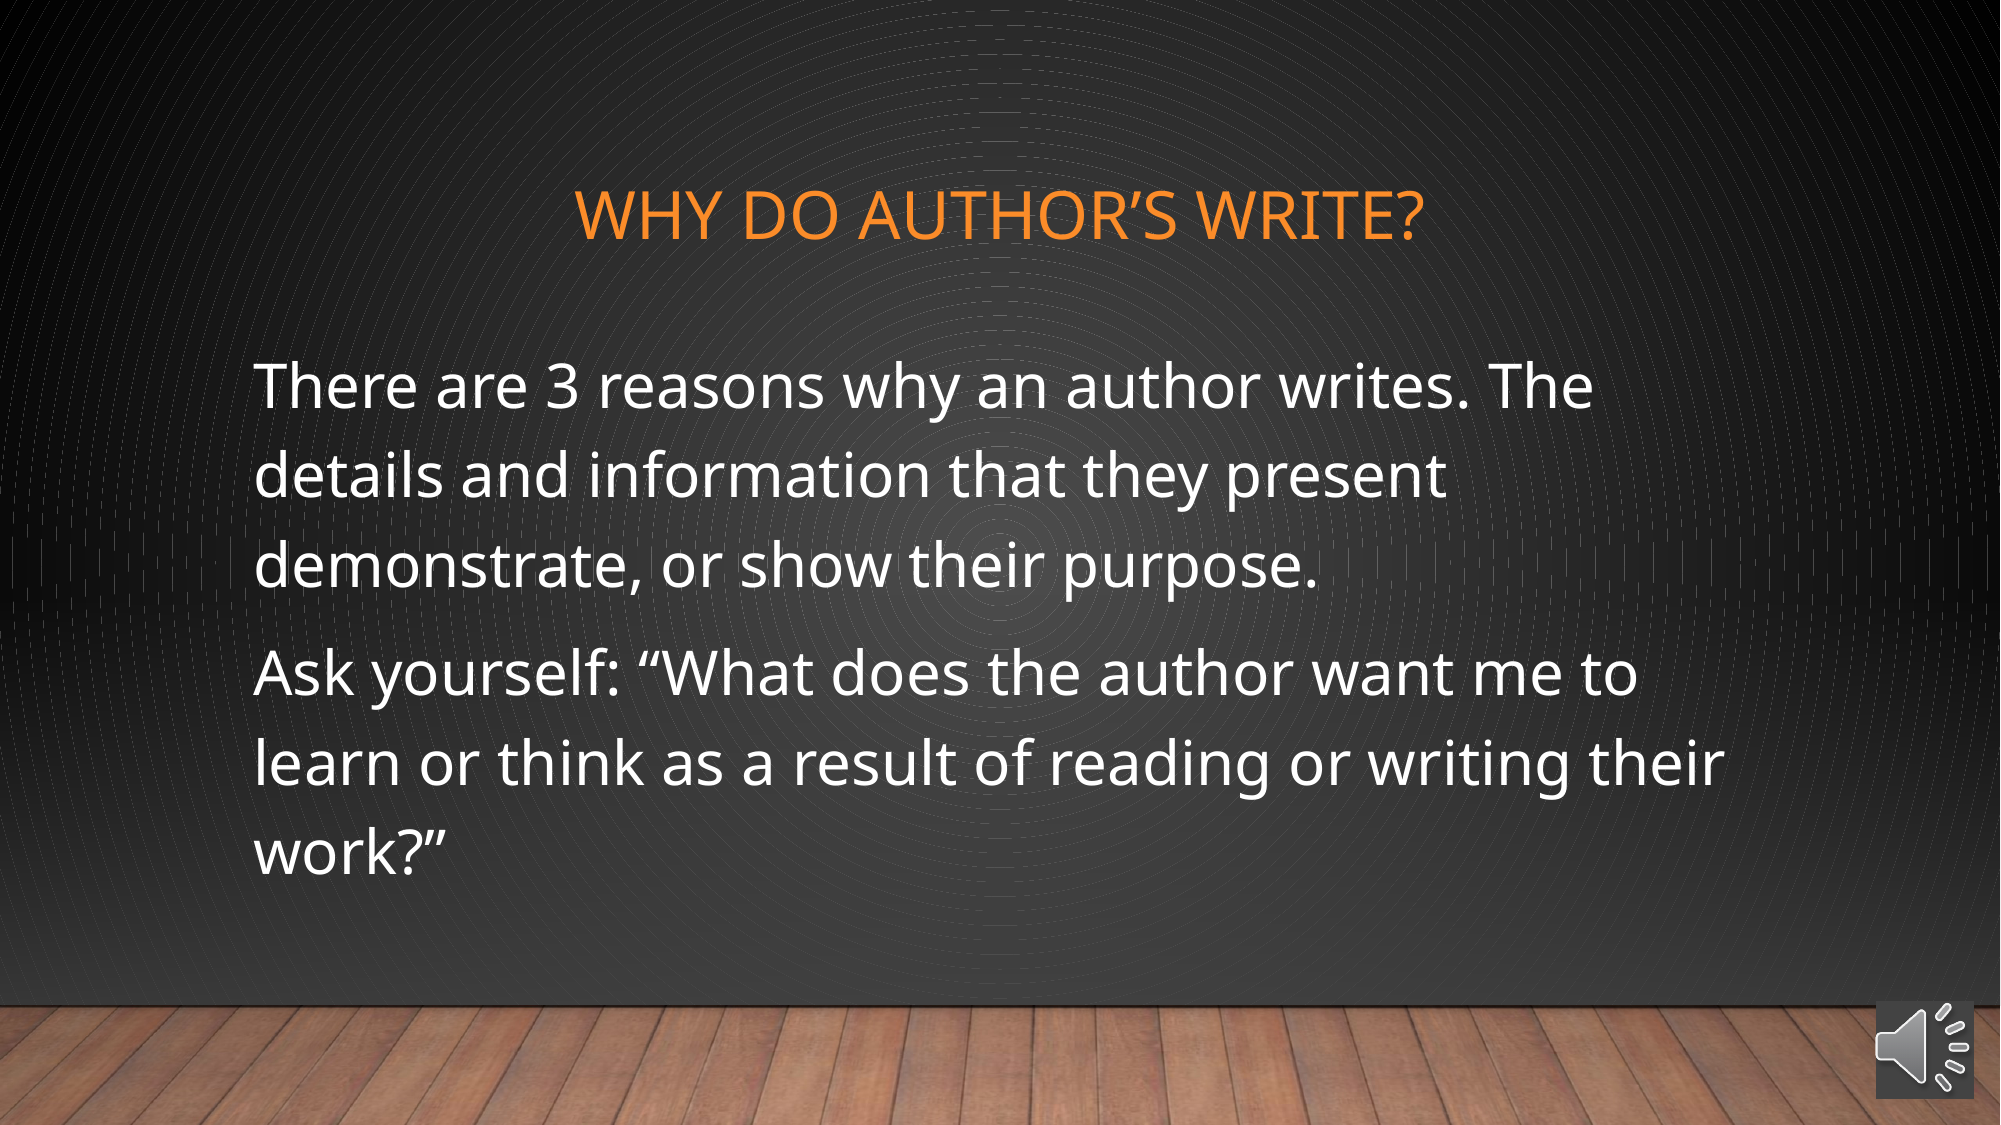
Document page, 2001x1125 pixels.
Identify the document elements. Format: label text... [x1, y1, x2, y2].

list There are 3 reasons why an author writes. The details and information that they present demonstrate, or show their purpose. Ask yourself: “What does the author want me to learn or think as a result of reading or writing their work?” [238, 324, 1791, 898]
title Why do Author’s Write? [238, 131, 1763, 305]
picture [0, 999, 2000, 1125]
